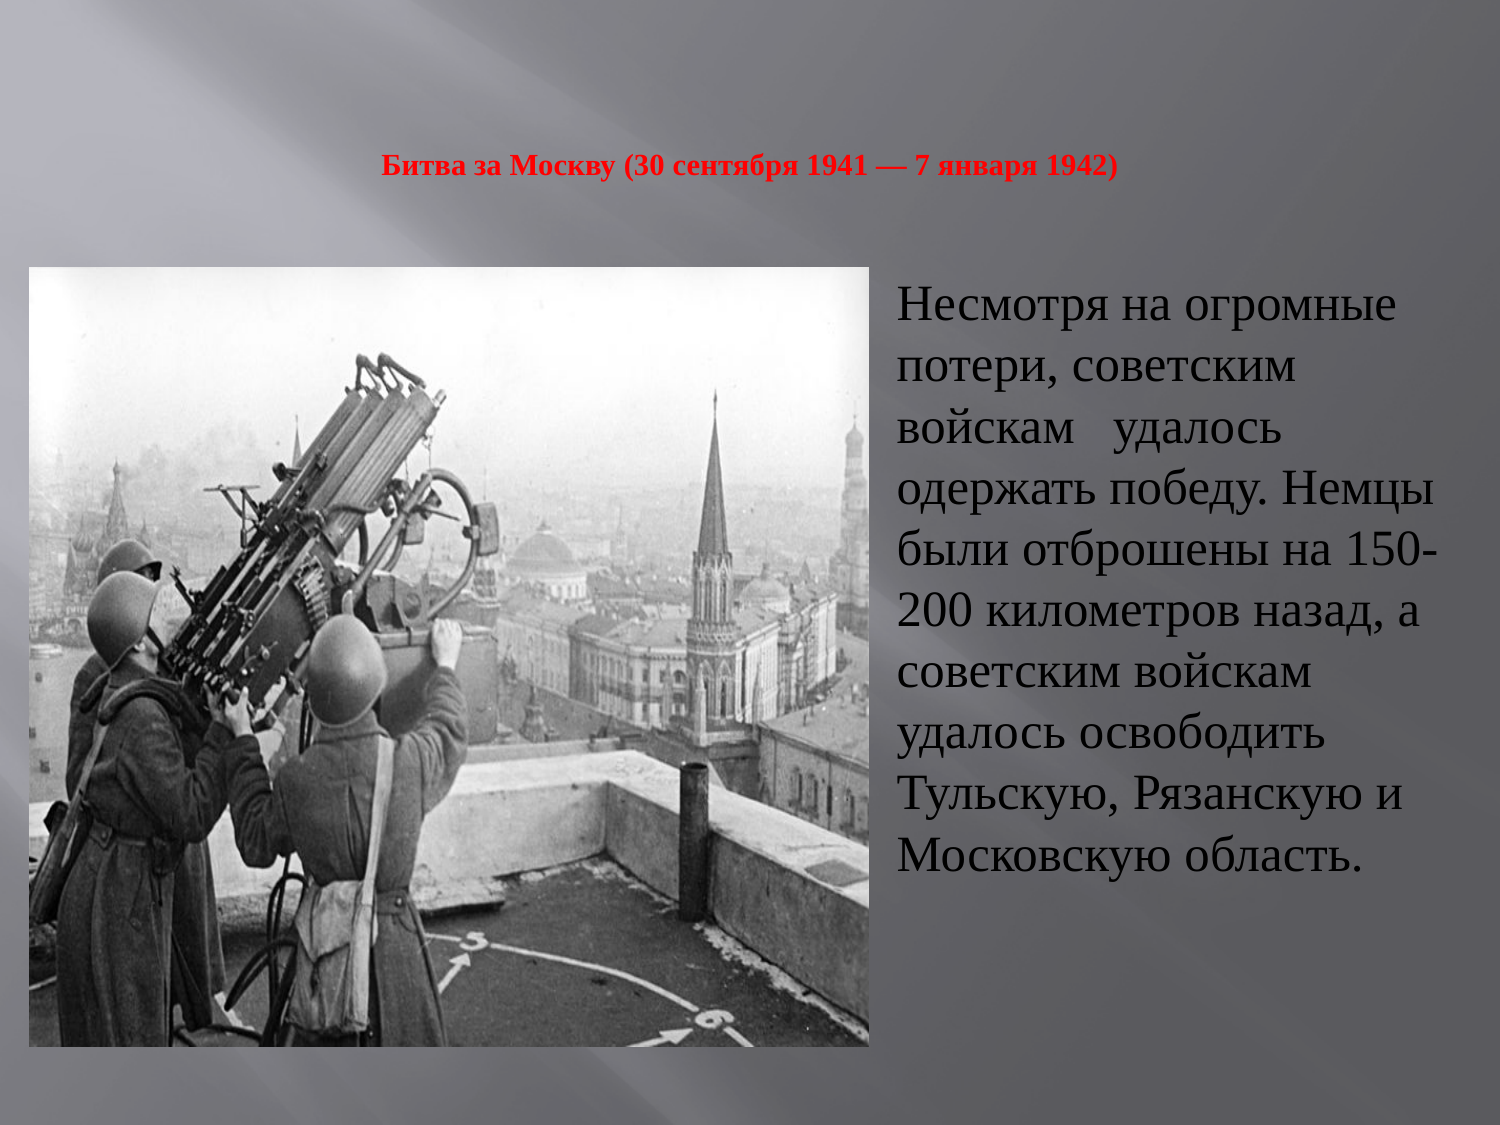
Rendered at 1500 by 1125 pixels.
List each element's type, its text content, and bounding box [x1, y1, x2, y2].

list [29, 266, 869, 1047]
list Несмотря на огромные потери, советским войскам удалось одержать победу. Немцы были отброшены на 150-200 километров назад, а советским войскам удалось освободить Тульскую, Рязанскую и Московскую область. [797, 262, 1459, 1071]
title Битва за Москву (30 сентября 1941 — 7 января 1942) [75, 137, 1425, 233]
